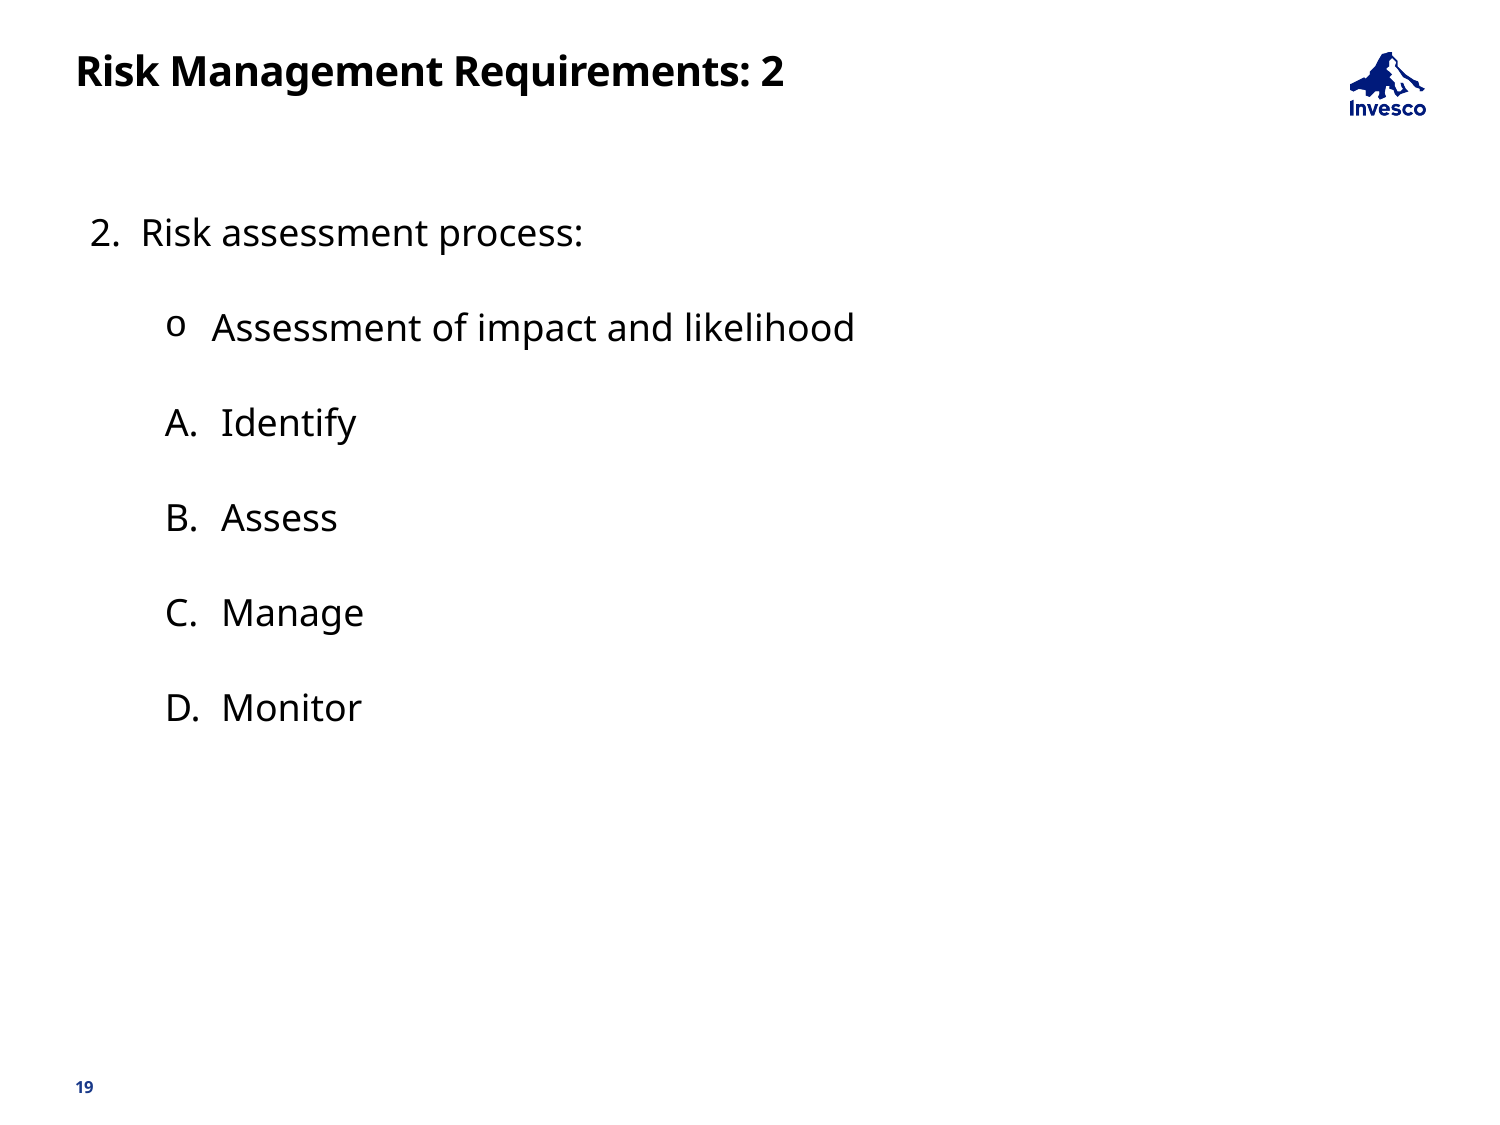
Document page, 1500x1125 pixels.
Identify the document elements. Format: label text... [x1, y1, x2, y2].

slide_number 19 [75, 1076, 173, 1108]
picture [1350, 52, 1426, 116]
text_box 2. Risk assessment process: Assessment of impact and likelihood Identify Assess Manage Monitor [75, 201, 1354, 737]
title Risk Management Requirements: 2 [75, 45, 1206, 165]
